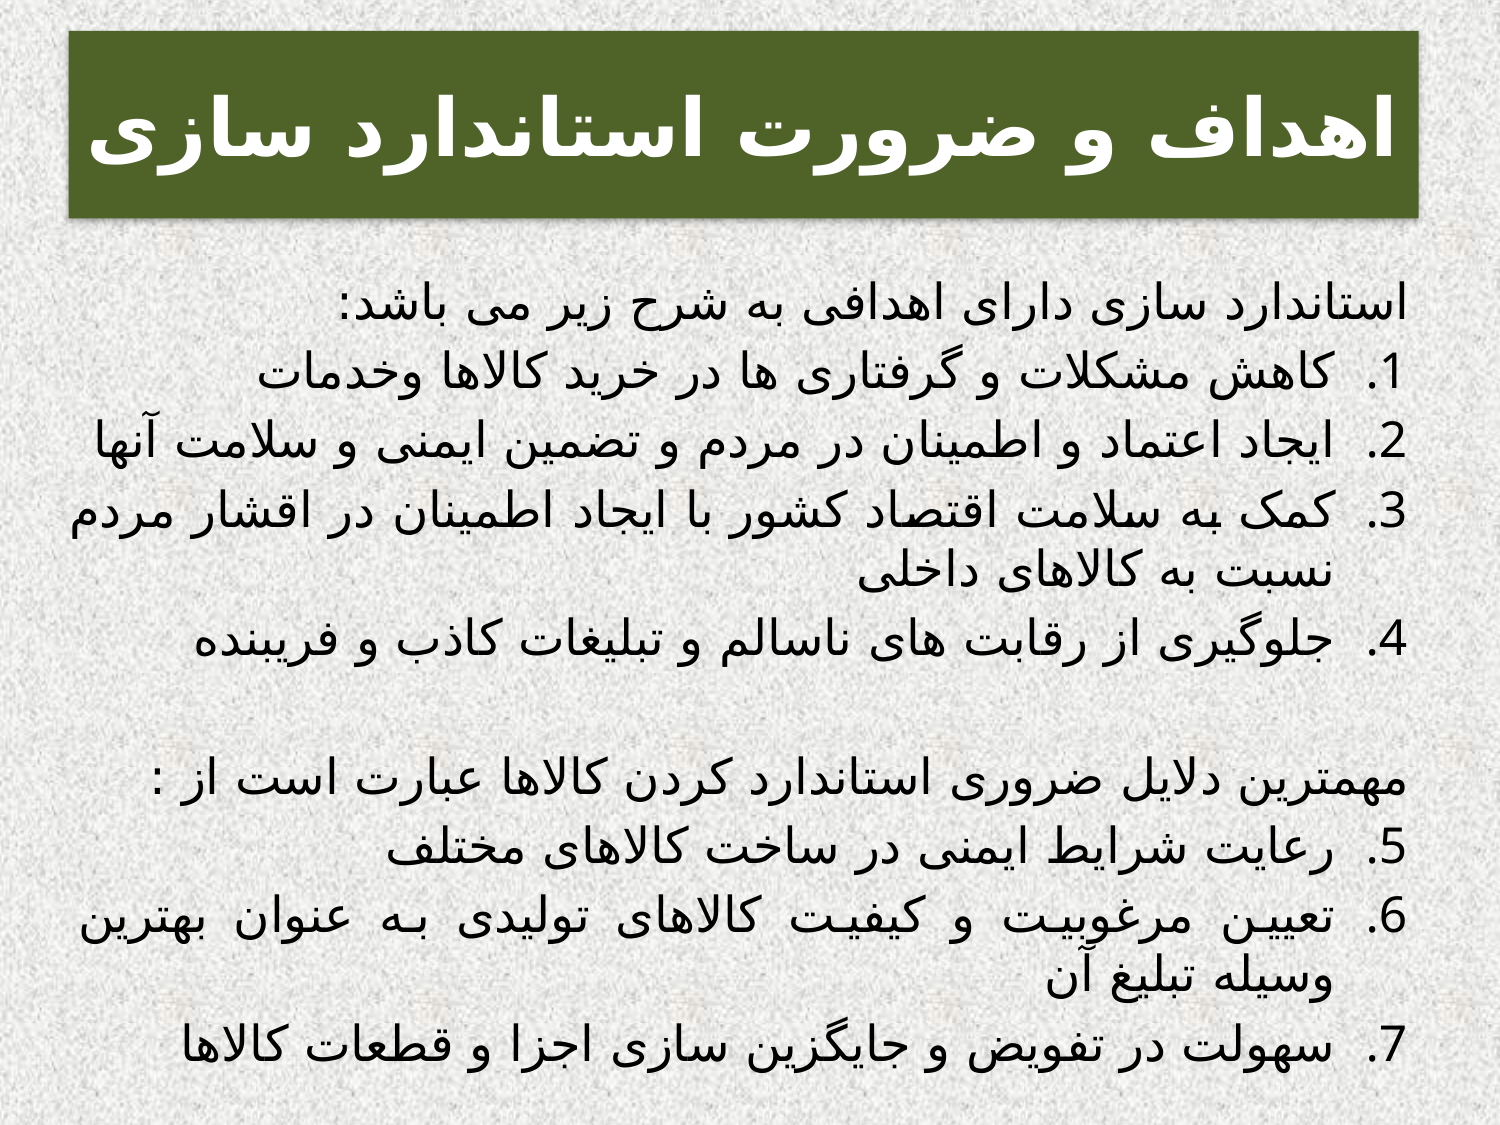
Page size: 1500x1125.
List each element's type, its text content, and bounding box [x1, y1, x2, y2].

picture [0, 0, 1500, 1125]
title اهداف و ضرورت استاندارد سازی [68, 30, 1419, 219]
list استاندارد سازی دارای اهدافی به شرح زیر می باشد: کاهش مشکلات و گرفتاری ها در خرید کالاها وخدمات ایجاد اعتماد و اطمینان در مردم و تضمین ایمنی و سلامت آنها کمک به سلامت اقتصاد کشور با ایجاد اطمینان در اقشار مردم نسبت به کالاهای داخلی جلوگیری از رقابت های ناسالم و تبلیغات کاذب و فریبنده مهمترین دلایل ضروری استاندارد کردن کالاها عبارت است از : رعایت شرایط ایمنی در ساخت کالاهای مختلف تعیین مرغوبیت و کیفیت کالاهای تولیدی به عنوان بهترین وسیله تبلیغ آن سهولت در تفویض و جایگزین سازی اجزا و قطعات کالاها [53, 262, 1425, 1083]
